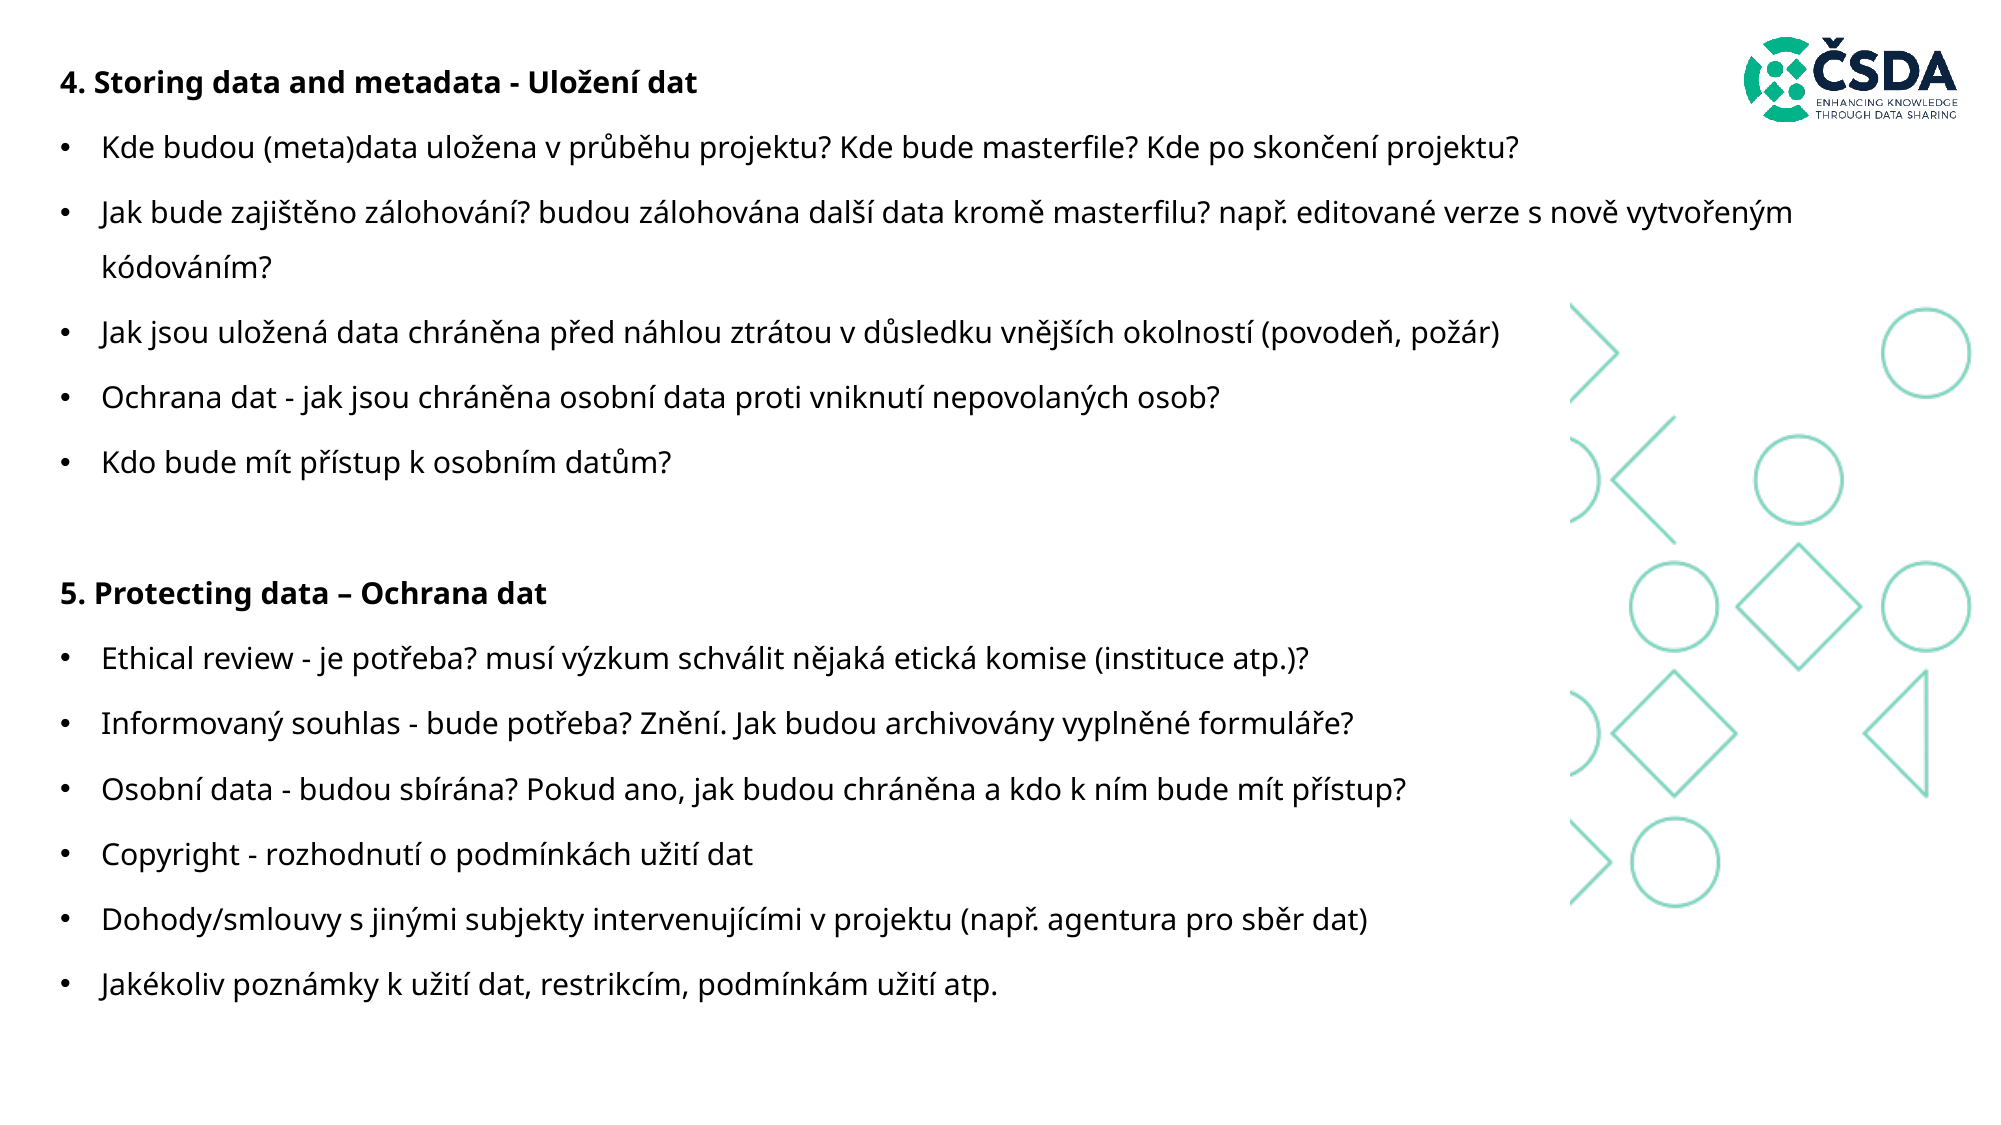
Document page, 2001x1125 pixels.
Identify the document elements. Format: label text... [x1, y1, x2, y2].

picture [1570, 277, 1977, 1125]
list 4. Storing data and metadata - Uložení dat Kde budou (meta)data uložena v průběhu projektu? Kde bude masterfile? Kde po skončení projektu? Jak bude zajištěno zálohování? budou zálohována další data kromě masterfilu? např. editované verze s nově vytvořeným kódováním? Jak jsou uložená data chráněna před náhlou ztrátou v důsledku vnějších okolností (povodeň, požár) Ochrana dat - jak jsou chráněna osobní data proti vniknutí nepovolaných osob? Kdo bude mít přístup k osobním datům? 5. Protecting data – Ochrana dat Ethical review - je potřeba? musí výzkum schválit nějaká etická komise (instituce atp.)? Informovaný souhlas - bude potřeba? Znění. Jak budou archivovány vyplněné formuláře? Osobní data - budou sbírána? Pokud ano, jak budou chráněna a kdo k ním bude mít přístup? Copyright - rozhodnutí o podmínkách užití dat Dohody/smlouvy s jinými subjekty intervenujícími v projektu (např. agentura pro sběr dat) Jakékoliv poznámky k užití dat, restrikcím, podmínkám užití atp. [45, 37, 1863, 1014]
picture [1744, 37, 1958, 122]
